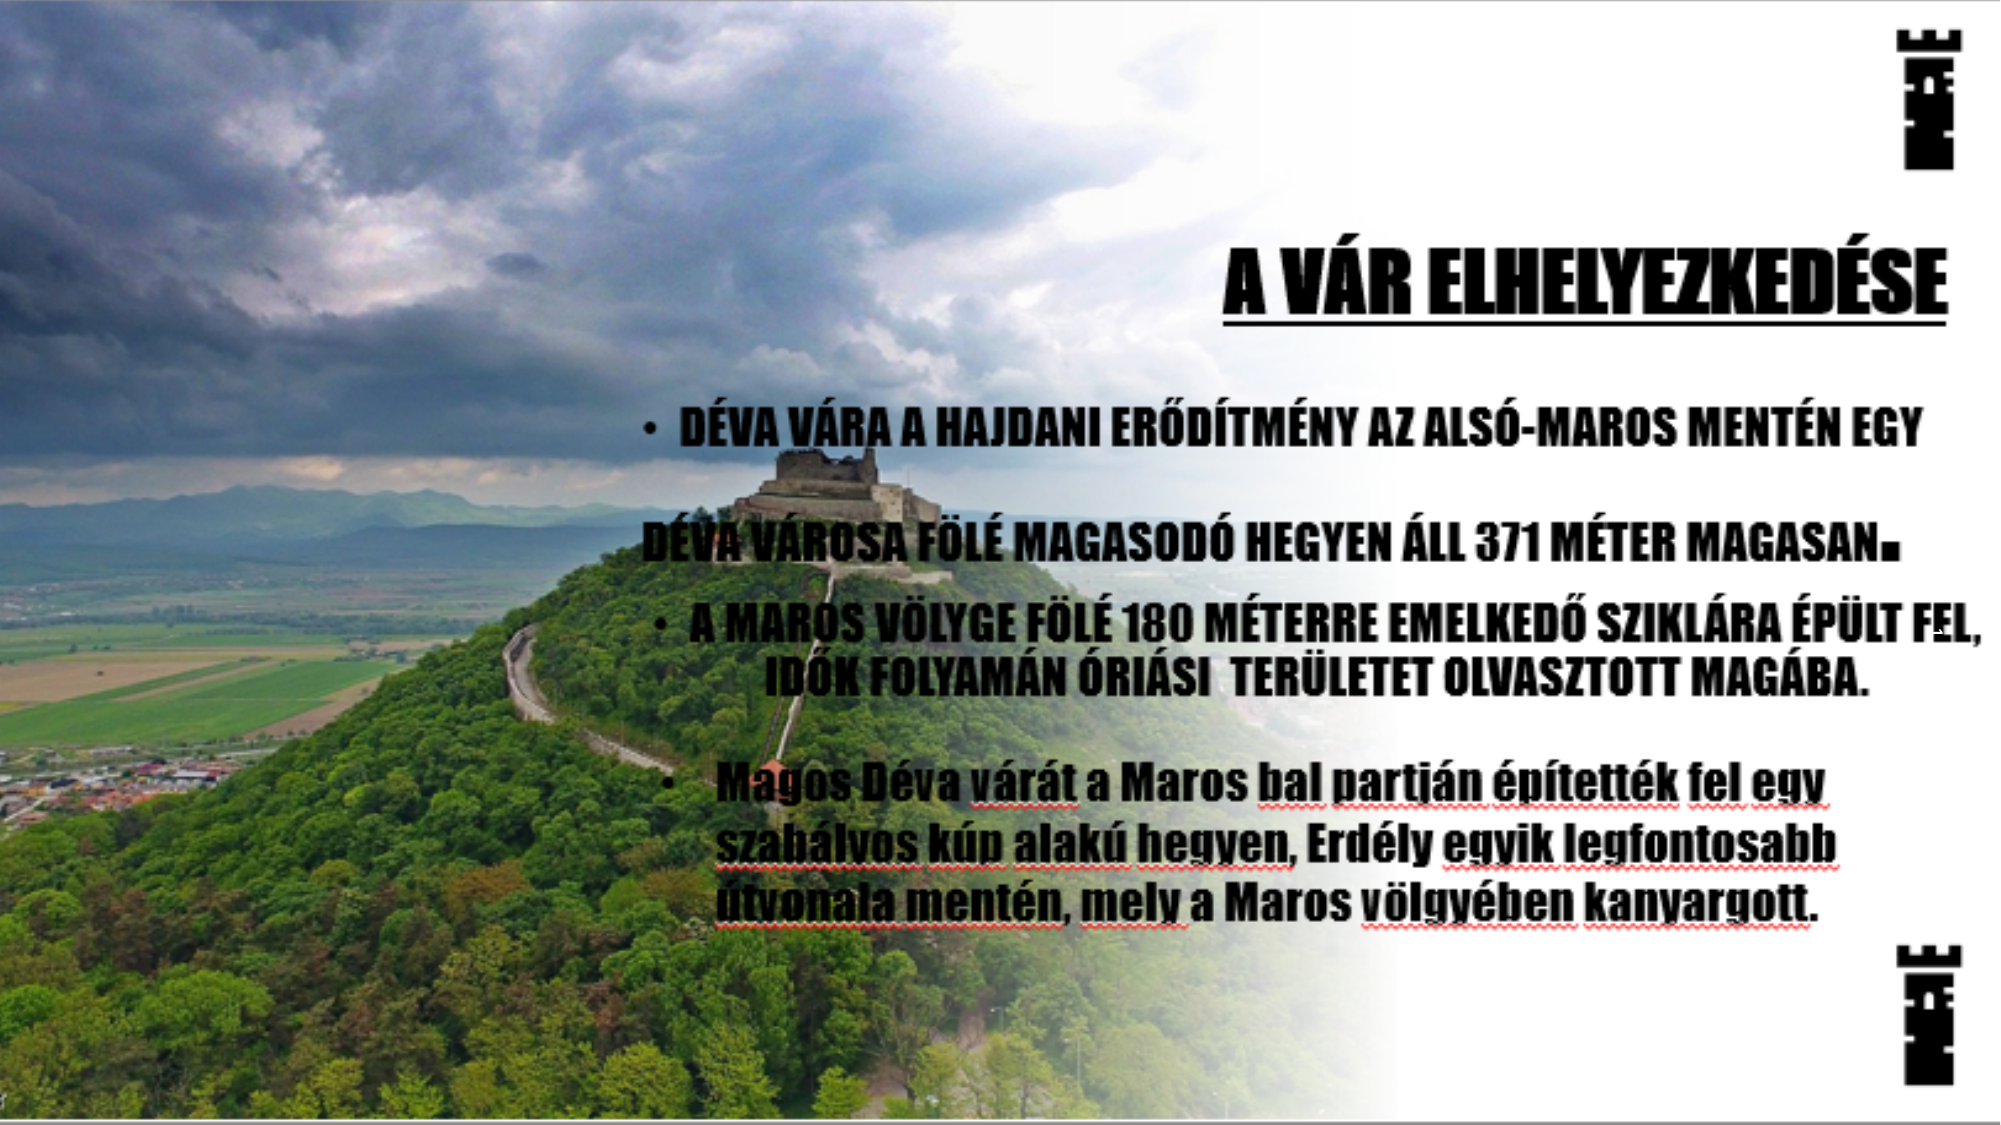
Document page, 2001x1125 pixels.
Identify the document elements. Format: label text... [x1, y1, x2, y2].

slide_number 2 [1885, 528, 1989, 599]
picture [0, 0, 2001, 1125]
slide_number 2024. 05. 23. [1907, 613, 1967, 1052]
footer [1907, 75, 1967, 513]
